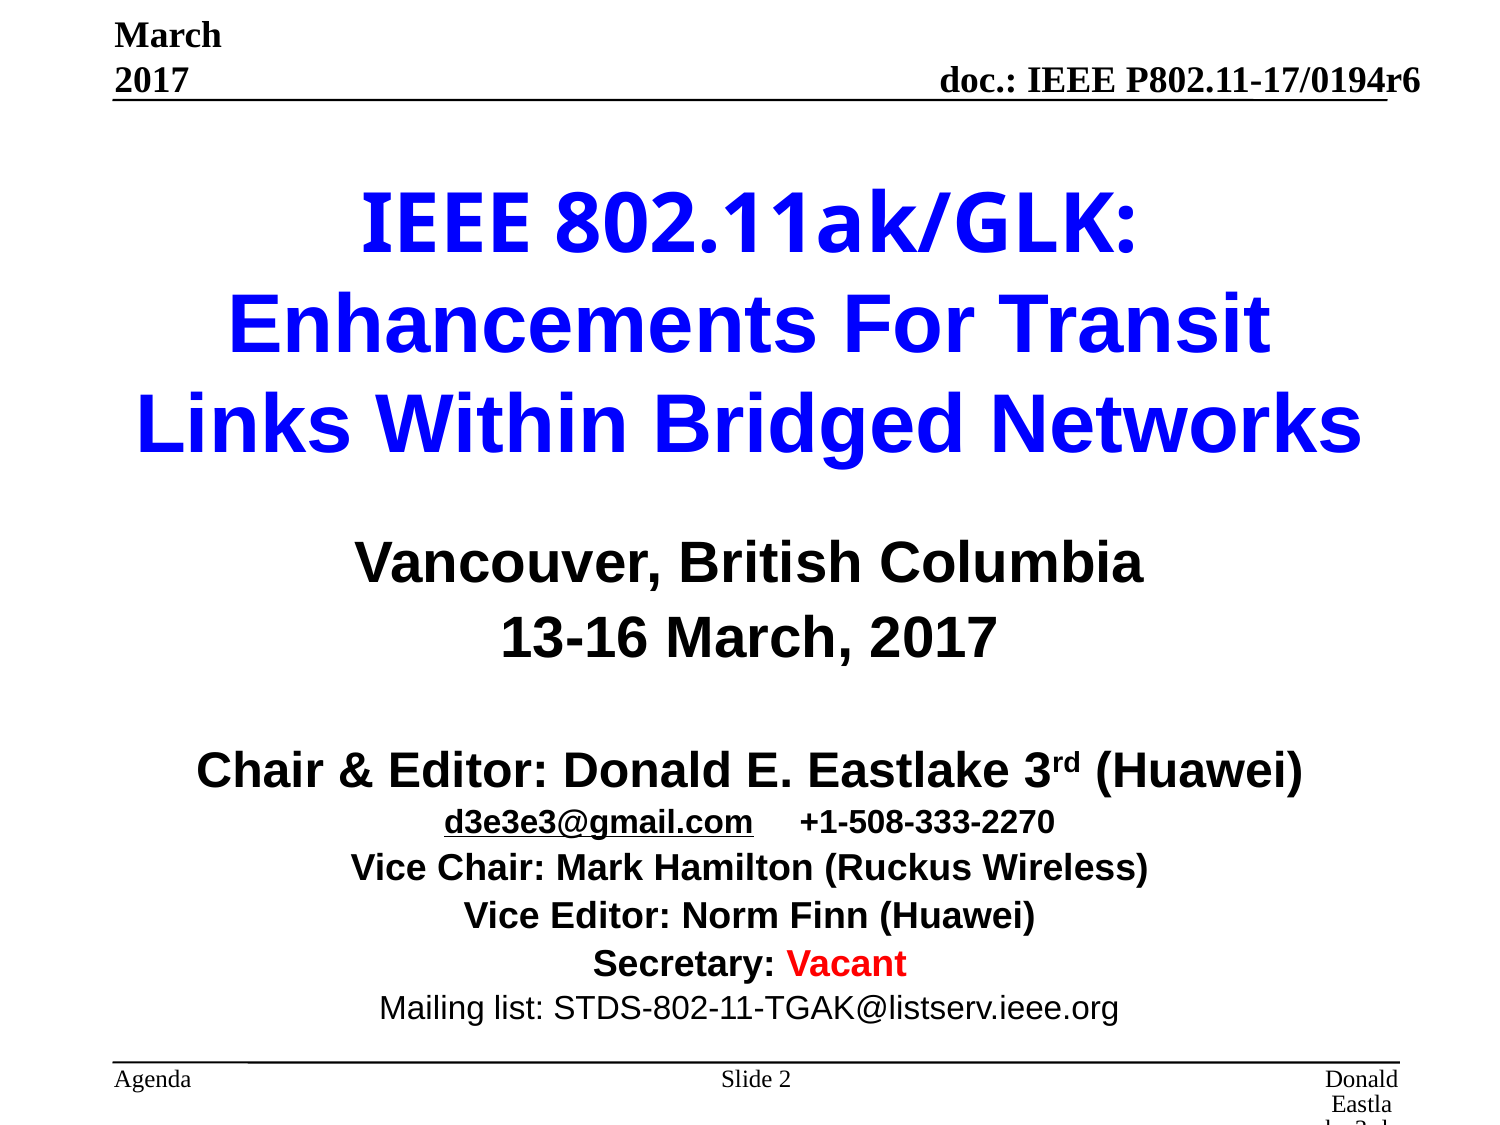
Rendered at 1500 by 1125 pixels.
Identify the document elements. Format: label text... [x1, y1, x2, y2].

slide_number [114, 54, 290, 100]
slide_number Slide 2 [712, 1075, 800, 1093]
list Vancouver, British Columbia 13-16 March, 2017 Chair & Editor: Donald E. Eastlake 3rd (Huawei) d3e3e3@gmail.com +1-508-333-2270 Vice Chair: Mark Hamilton (Ruckus Wireless) Vice Editor: Norm Finn (Huawei) Secretary: Vacant Mailing list: STDS-802-11-TGAK@listserv.ieee.org [99, 525, 1400, 1075]
footer Donald Eastlake 3rd, Huawei Technologies [1325, 1062, 1402, 1093]
title IEEE 802.11ak/GLK: Enhancements For Transit Links Within Bridged Networks [112, 125, 1388, 513]
